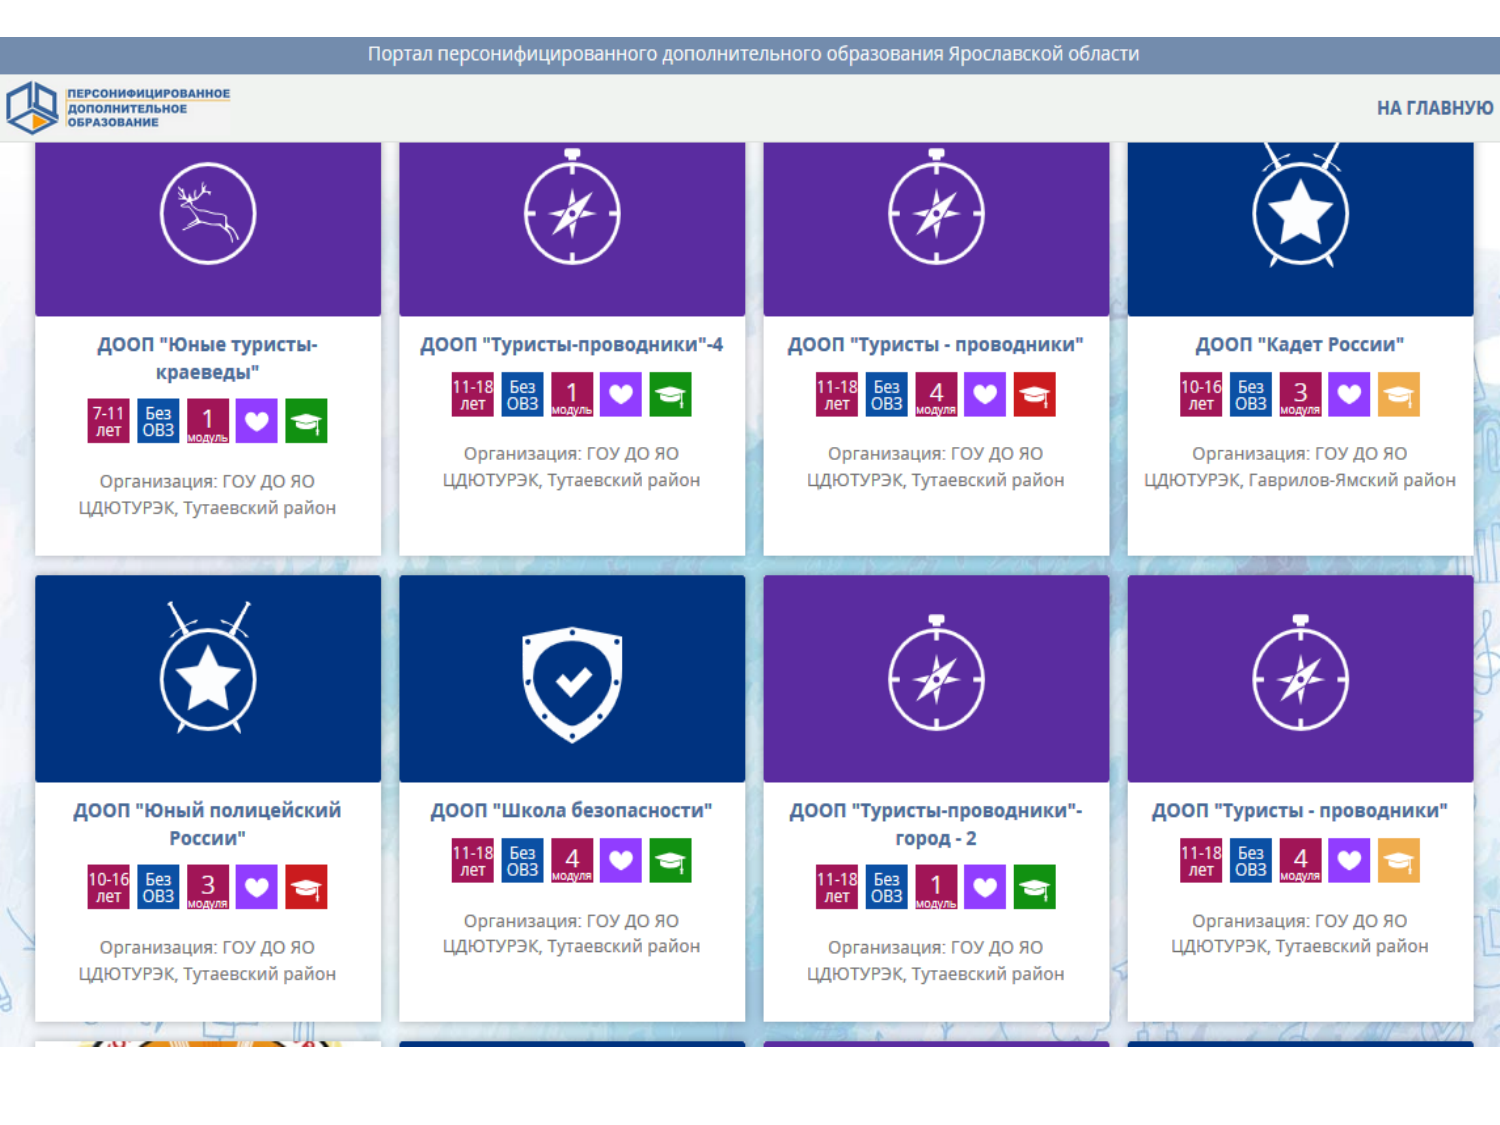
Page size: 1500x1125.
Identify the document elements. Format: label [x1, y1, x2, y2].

picture [0, 37, 1500, 1048]
